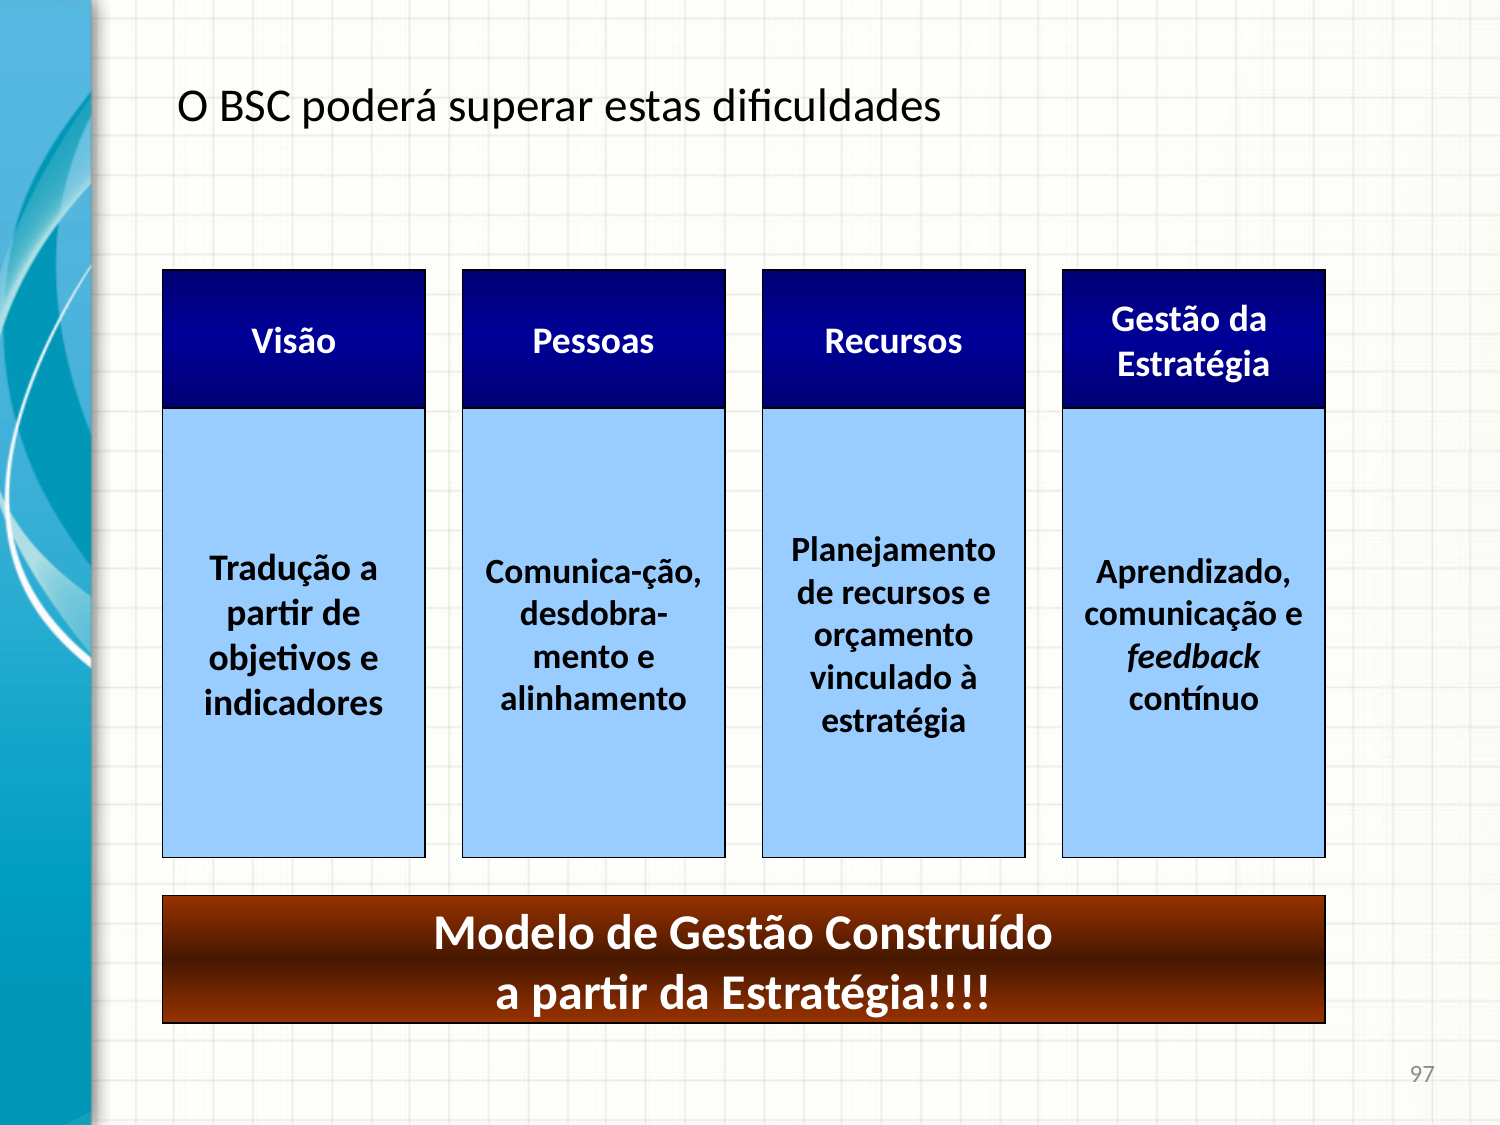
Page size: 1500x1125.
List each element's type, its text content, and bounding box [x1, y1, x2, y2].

text_box Gestão da Estratégia [1062, 270, 1325, 407]
title O BSC poderá superar estas dificuldades [162, 66, 1500, 139]
text_box Visão [162, 270, 425, 407]
text_box Planejamento de recursos e orçamento vinculado à estratégia [762, 407, 1025, 858]
text_box Tradução a partir de objetivos e indicadores [162, 407, 425, 858]
text_box Comunica-ção, desdobra-mento e alinhamento [462, 407, 725, 858]
text_box Modelo de Gestão Construído a partir da Estratégia!!!! [162, 895, 1325, 1024]
picture [0, 0, 1500, 1125]
text_box Pessoas [462, 270, 725, 407]
text_box Aprendizado, comunicação e feedback contínuo [1062, 407, 1325, 858]
slide_number 97 [1100, 1042, 1450, 1103]
text_box Recursos [762, 270, 1025, 407]
